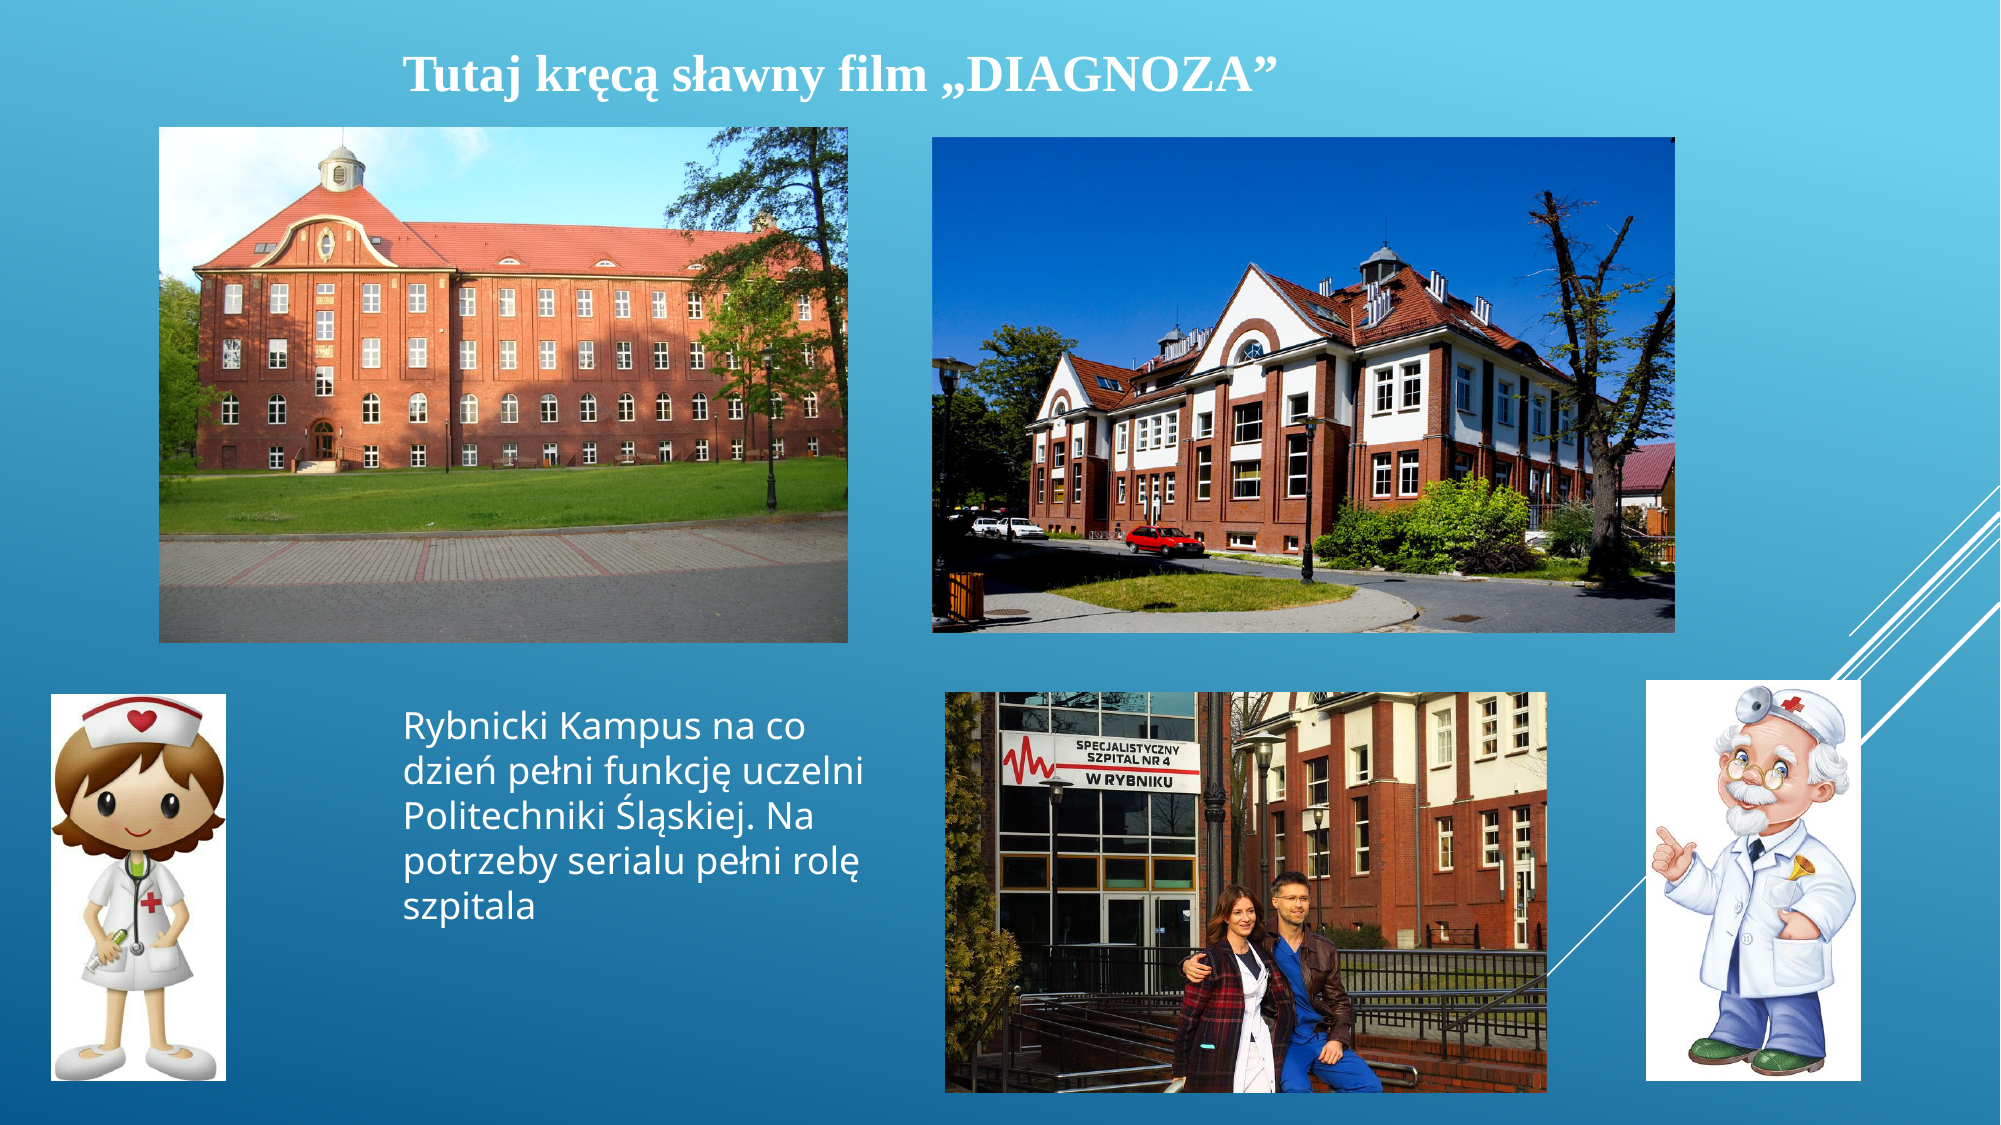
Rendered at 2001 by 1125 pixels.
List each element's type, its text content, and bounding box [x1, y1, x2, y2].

text_box Rybnicki Kampus na co dzień pełni funkcję uczelni Politechniki Śląskiej. Na potrzeby serialu pełni rolę szpitala [387, 694, 921, 980]
picture [1645, 679, 1861, 1081]
picture [945, 692, 1547, 1093]
picture [51, 694, 227, 1081]
picture [931, 137, 1675, 633]
picture [159, 126, 848, 644]
text_box Tutaj kręcą sławny film „DIAGNOZA” [387, 32, 1980, 110]
